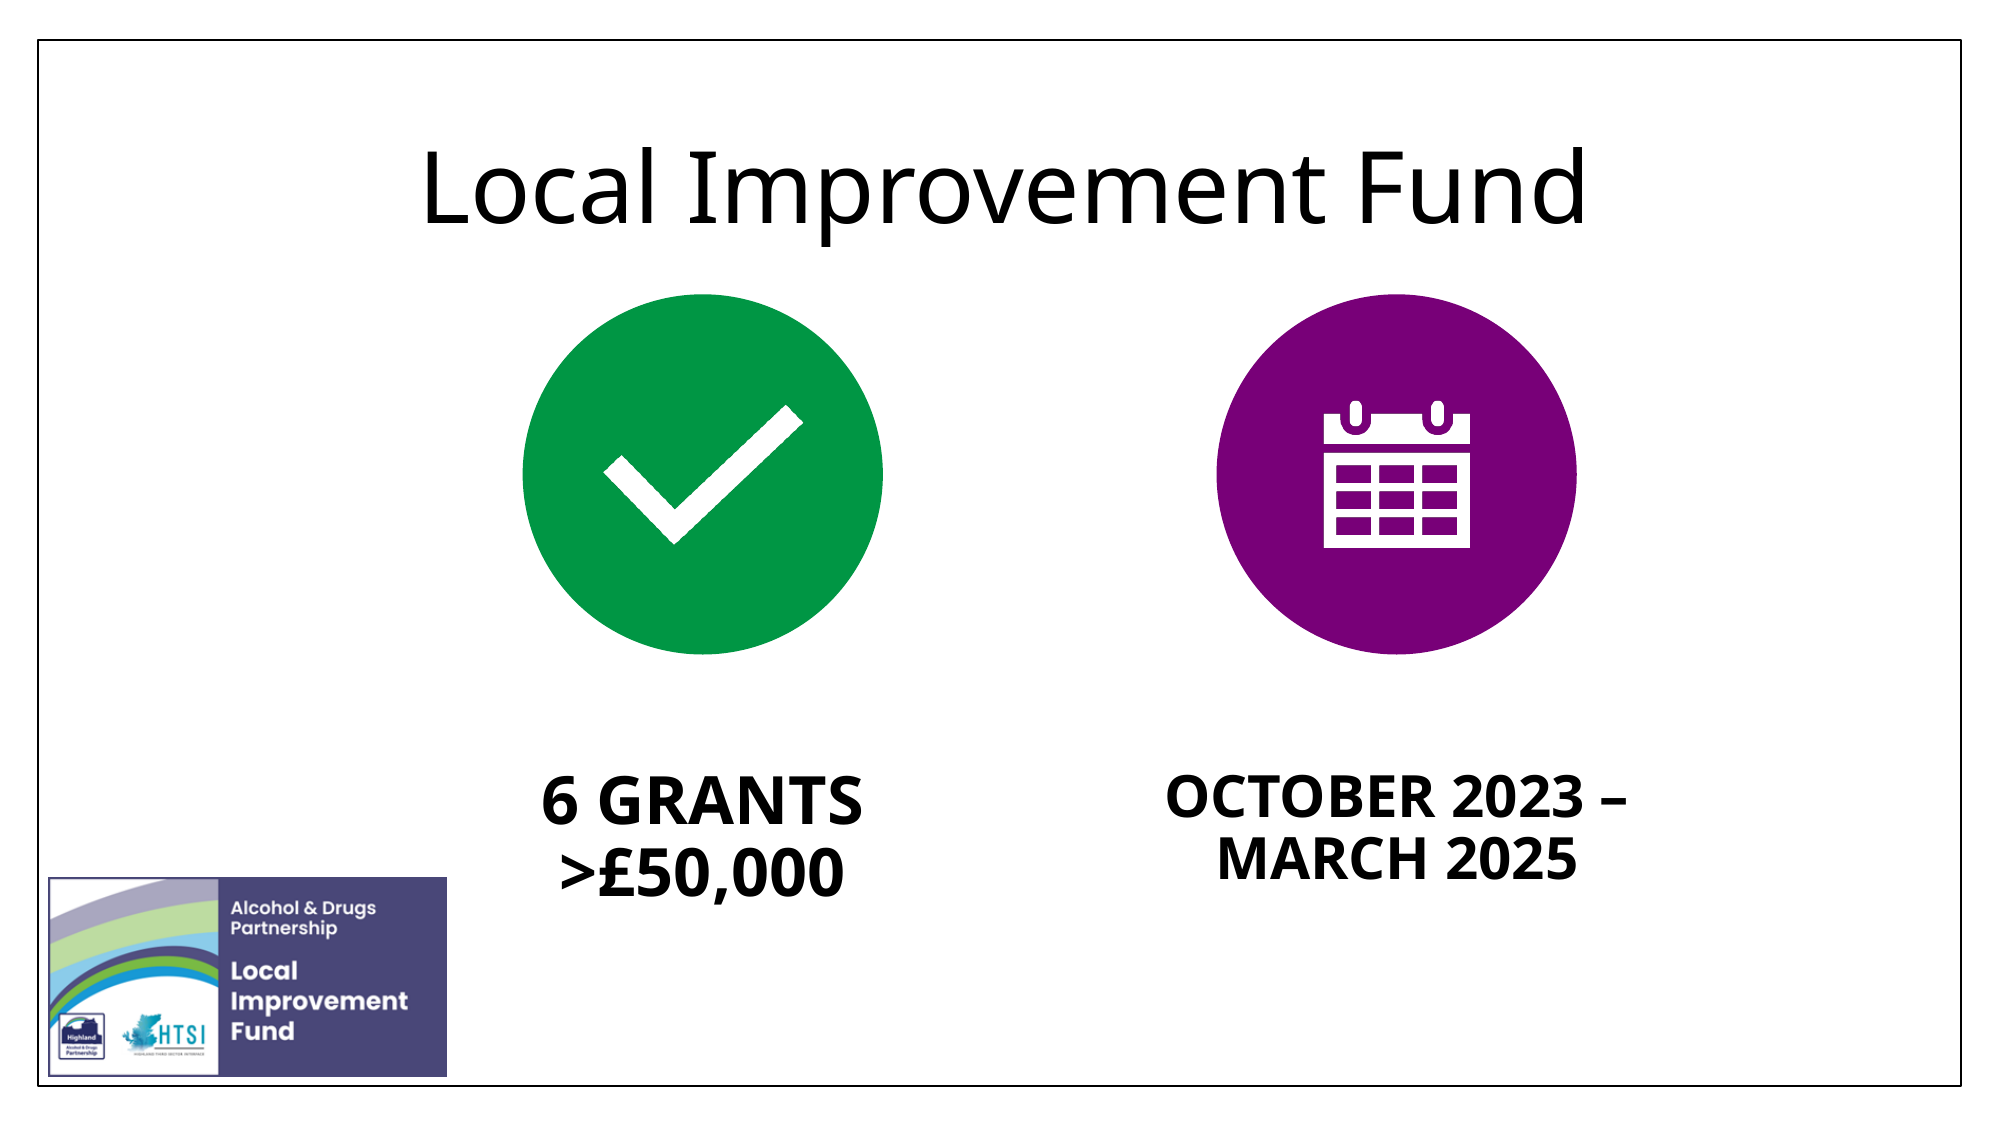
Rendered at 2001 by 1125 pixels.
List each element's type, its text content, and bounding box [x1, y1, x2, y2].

picture [48, 877, 448, 1105]
title Local Improvement Fund [103, 80, 1906, 303]
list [220, 246, 1880, 996]
